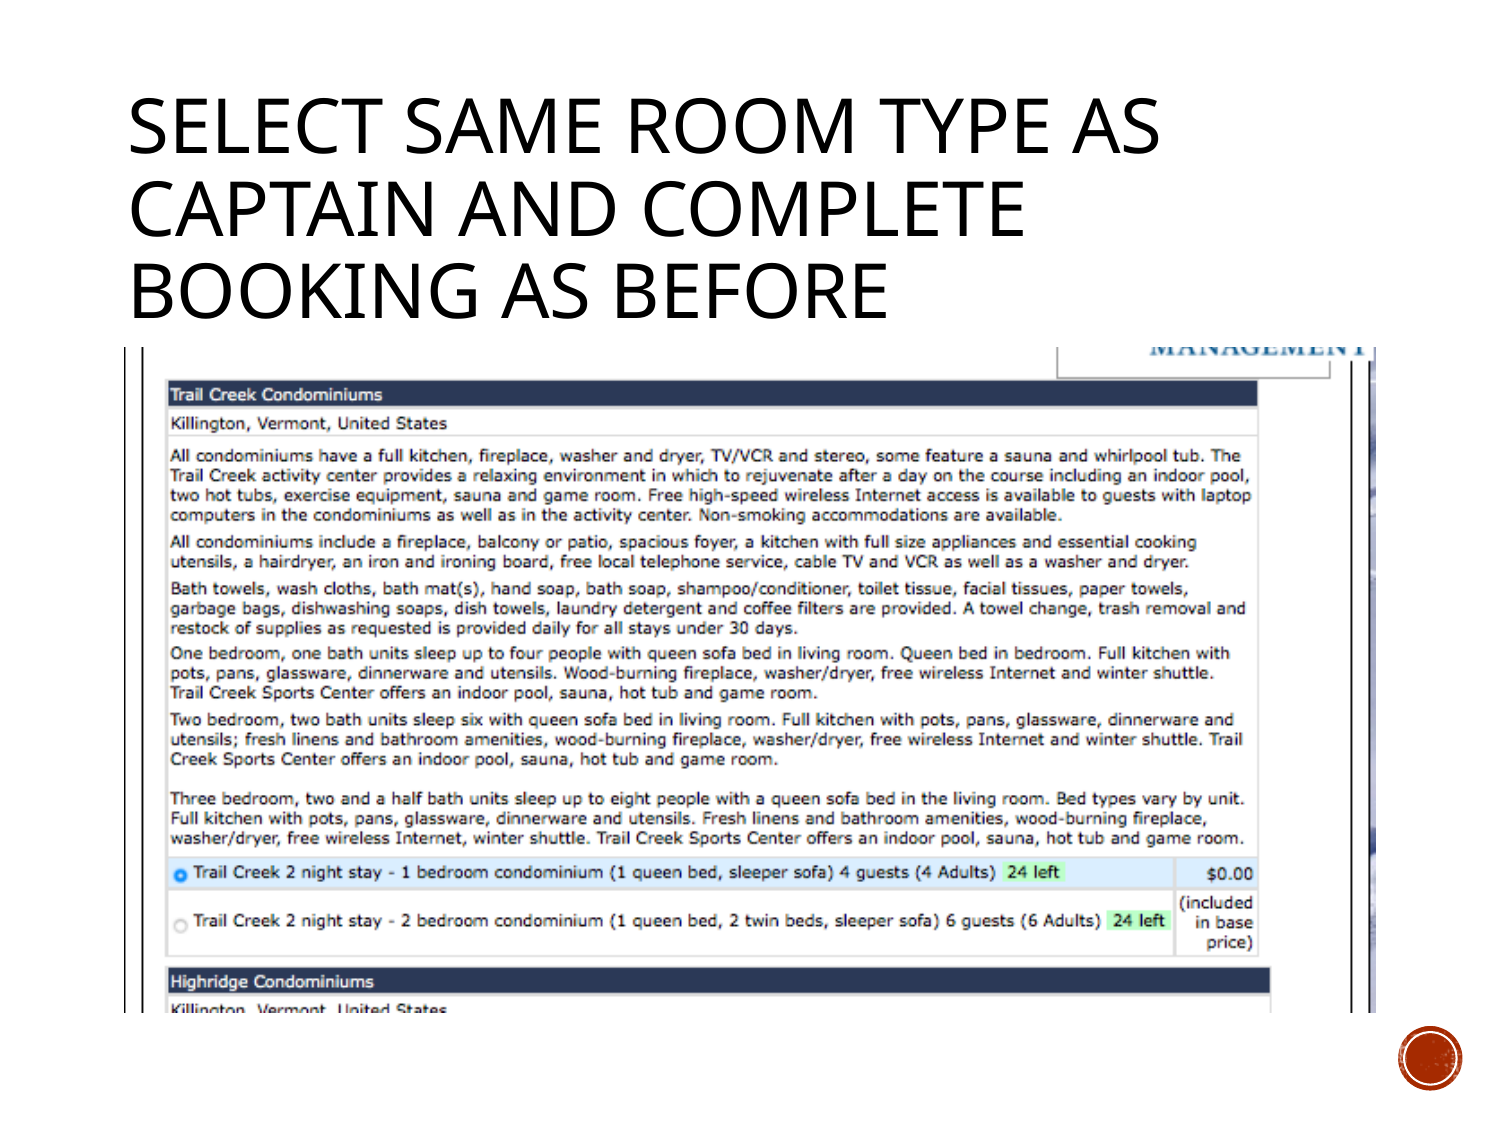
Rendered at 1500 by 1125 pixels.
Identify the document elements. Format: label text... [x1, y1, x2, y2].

title Select Same Room Type as Captain and complete booking as before [112, 79, 1388, 344]
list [128, 351, 1373, 1010]
